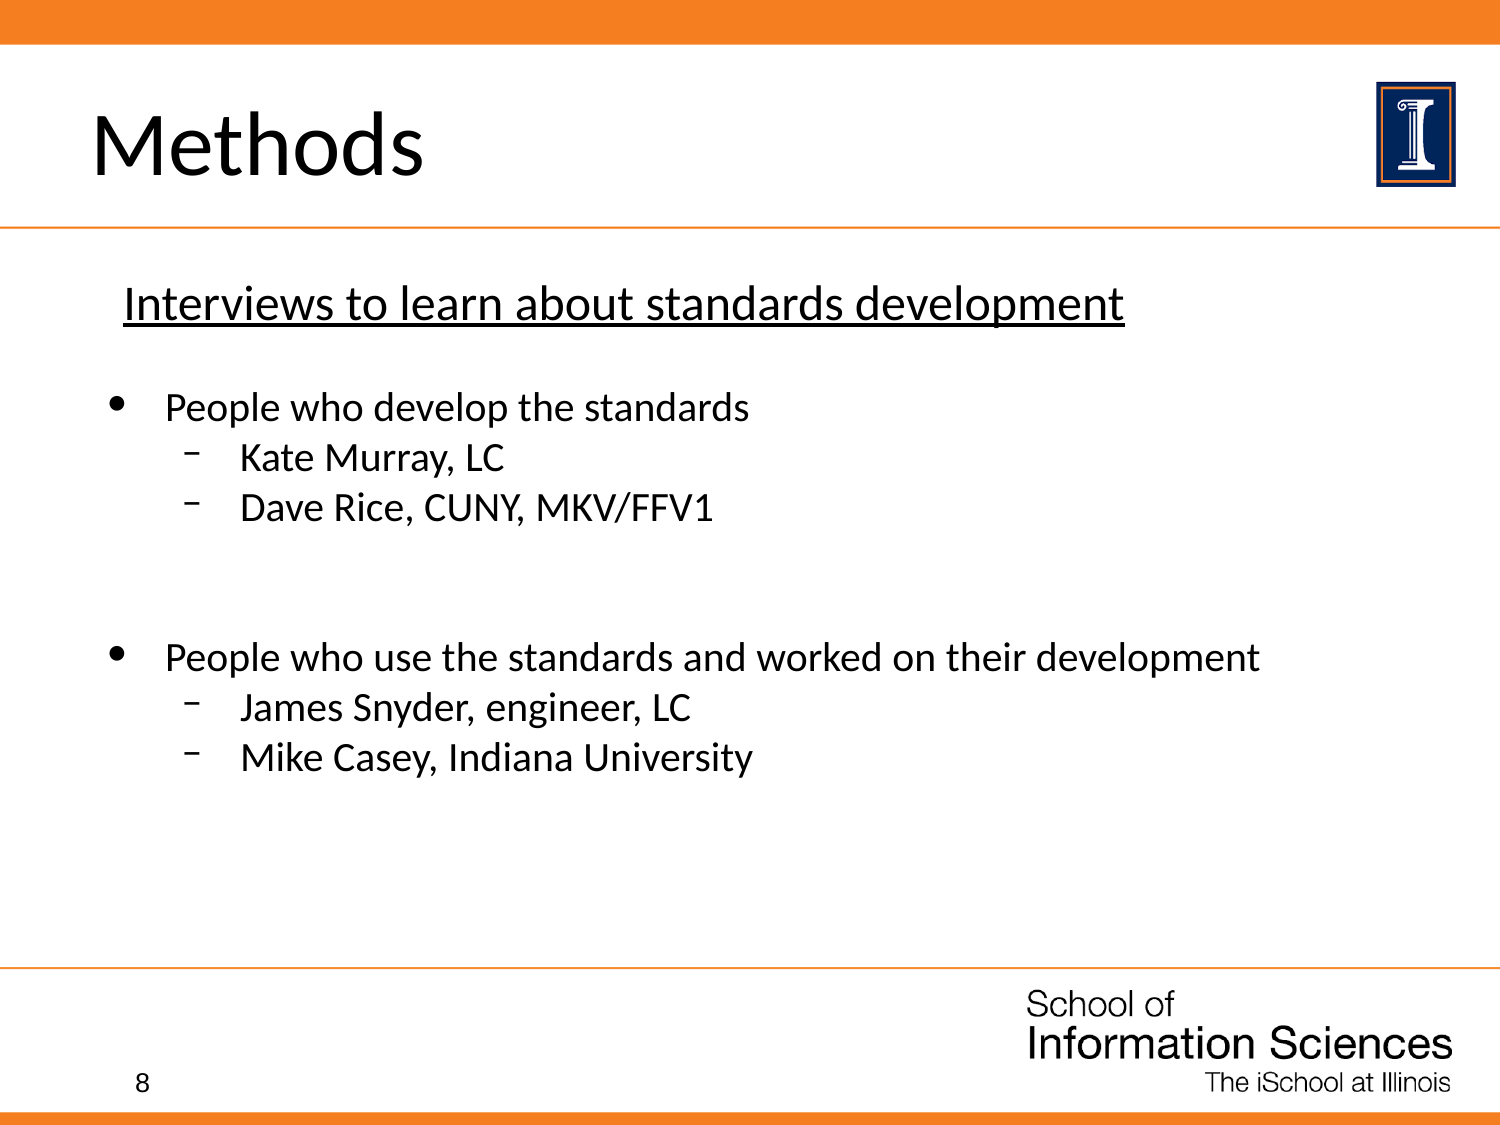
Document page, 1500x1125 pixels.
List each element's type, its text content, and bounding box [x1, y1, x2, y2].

picture [0, 0, 1500, 1125]
list Interviews to learn about standards development People who develop the standards Kate Murray, LC Dave Rice, CUNY, MKV/FFV1 People who use the standards and worked on their development James Snyder, engineer, LC Mike Casey, Indiana University [75, 262, 1425, 968]
title Methods [75, 45, 1425, 233]
slide_number ‹#› [75, 1038, 165, 1125]
